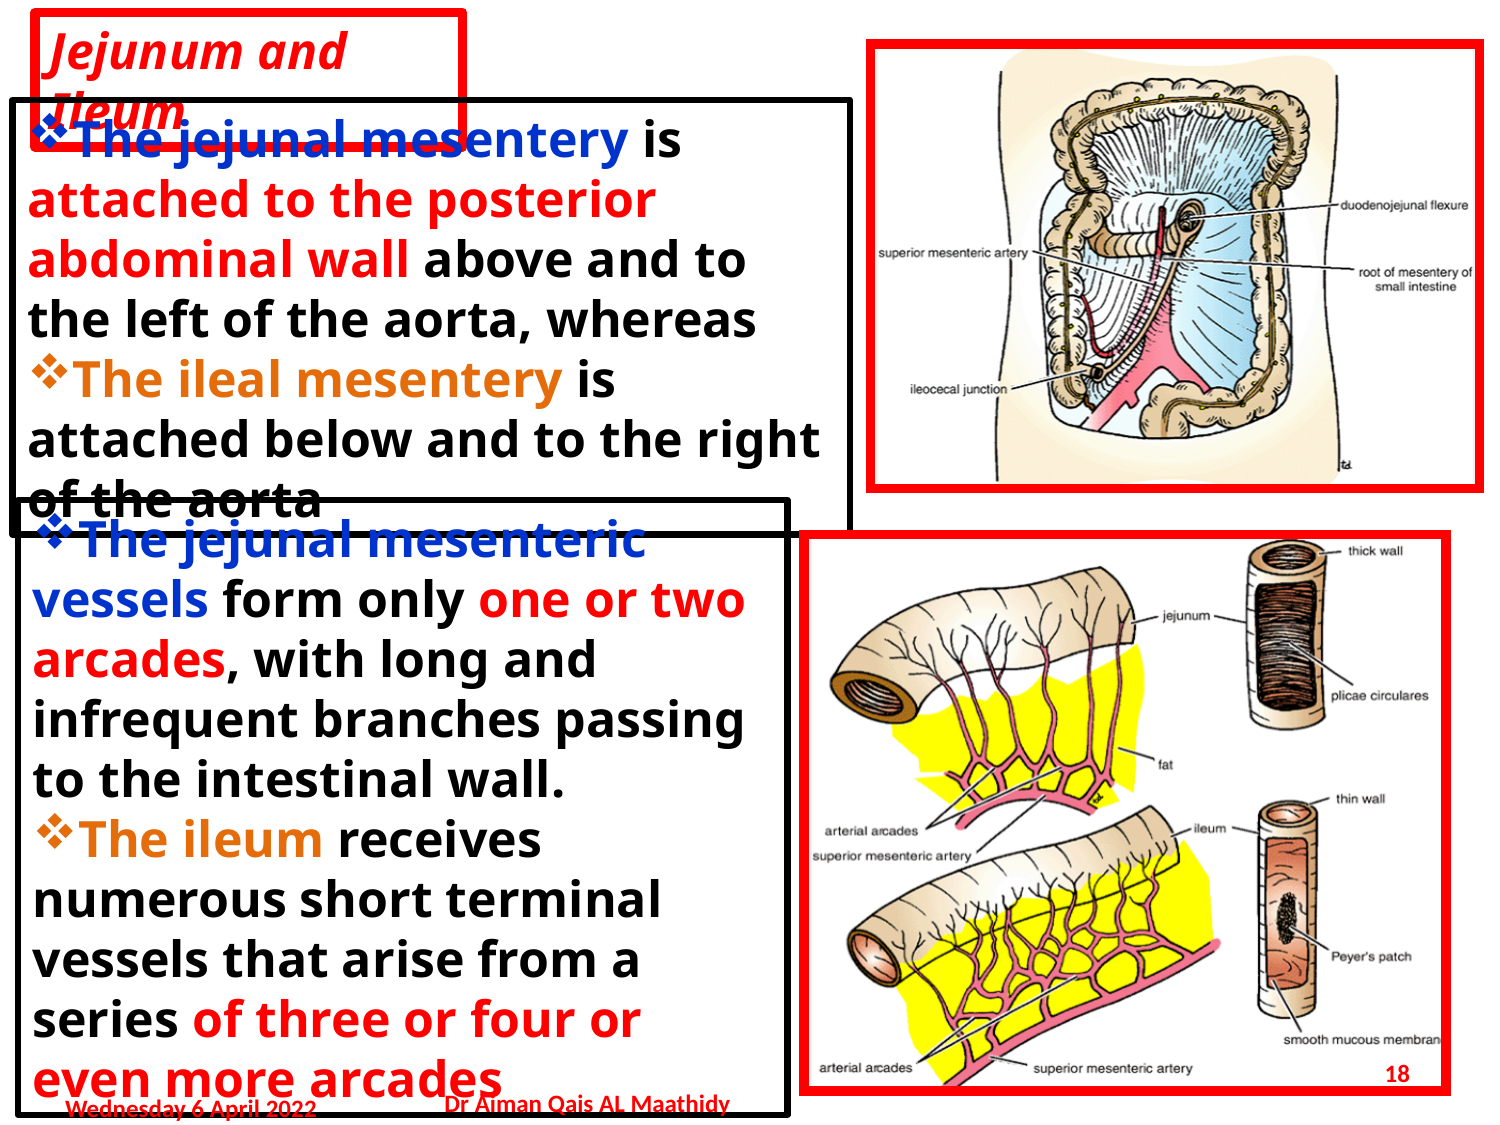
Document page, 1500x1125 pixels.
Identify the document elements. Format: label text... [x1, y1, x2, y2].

text_box The jejunal mesentery is attached to the posterior abdominal wall above and to the left of the aorta, whereas The ileal mesentery is attached below and to the right of the aorta [12, 99, 850, 535]
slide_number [50, 1077, 350, 1125]
slide_number 18 [1074, 1096, 1425, 1103]
text_box The jejunal mesenteric vessels form only one or two arcades, with long and infrequent branches passing to the intestinal wall. The ileum receives numerous short terminal vessels that arise from a series of three or four or even more arcades [17, 499, 788, 1115]
picture [874, 48, 1476, 484]
picture [808, 538, 1442, 1087]
text_box Jejunum and Ileum [35, 12, 463, 99]
footer Dr Aiman Qais AL Maathidy [350, 1072, 825, 1125]
